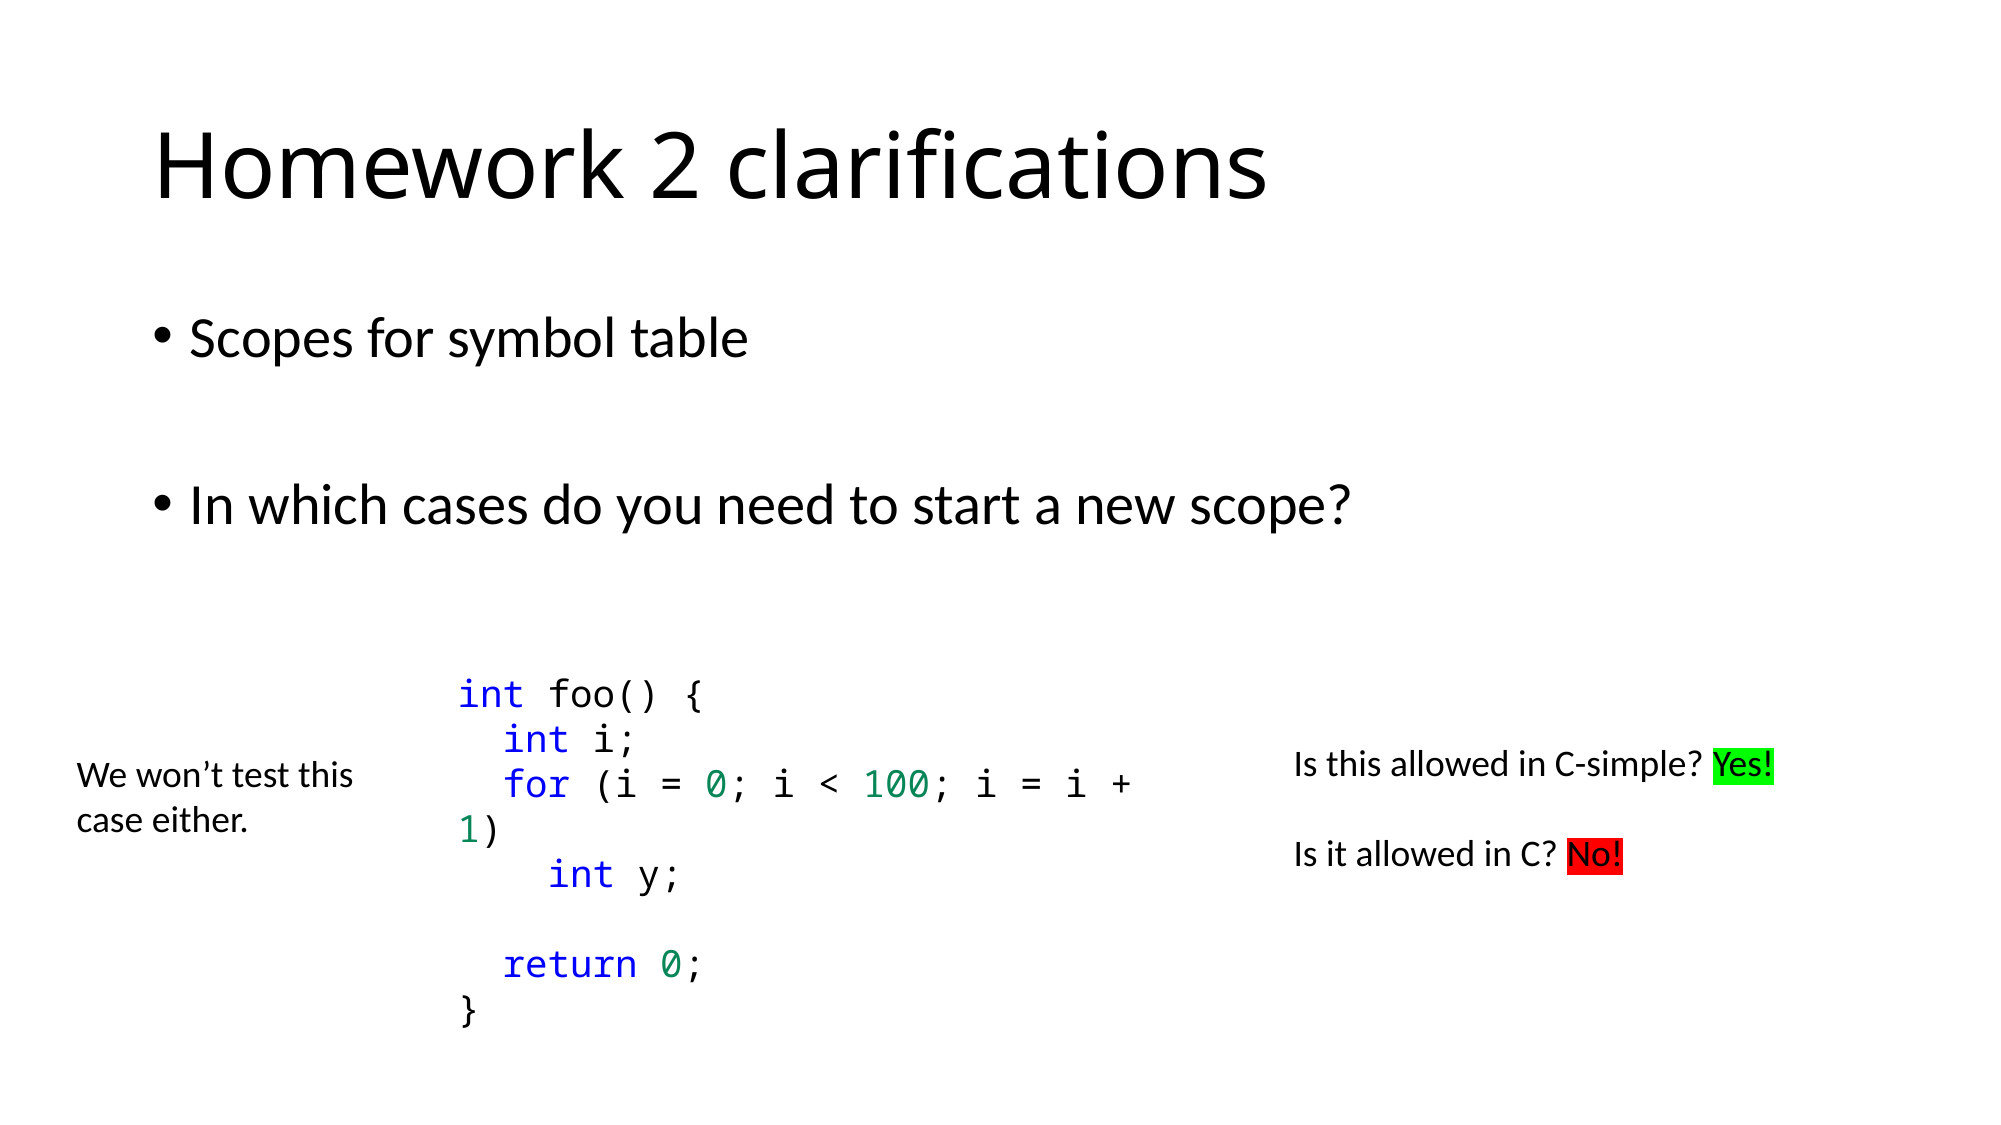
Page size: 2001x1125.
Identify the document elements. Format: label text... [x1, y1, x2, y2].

text_box int foo() { int i; for (i = 0; i < 100; i = i + 1) int y; return 0; } [442, 617, 1206, 1038]
list Scopes for symbol table In which cases do you need to start a new scope? [137, 299, 1863, 1014]
text_box Is this allowed in C-simple? Yes! Is it allowed in C? No! [1278, 731, 1790, 881]
title Homework 2 clarifications [137, 59, 1863, 278]
text_box We won’t test this case either. [61, 742, 408, 848]
